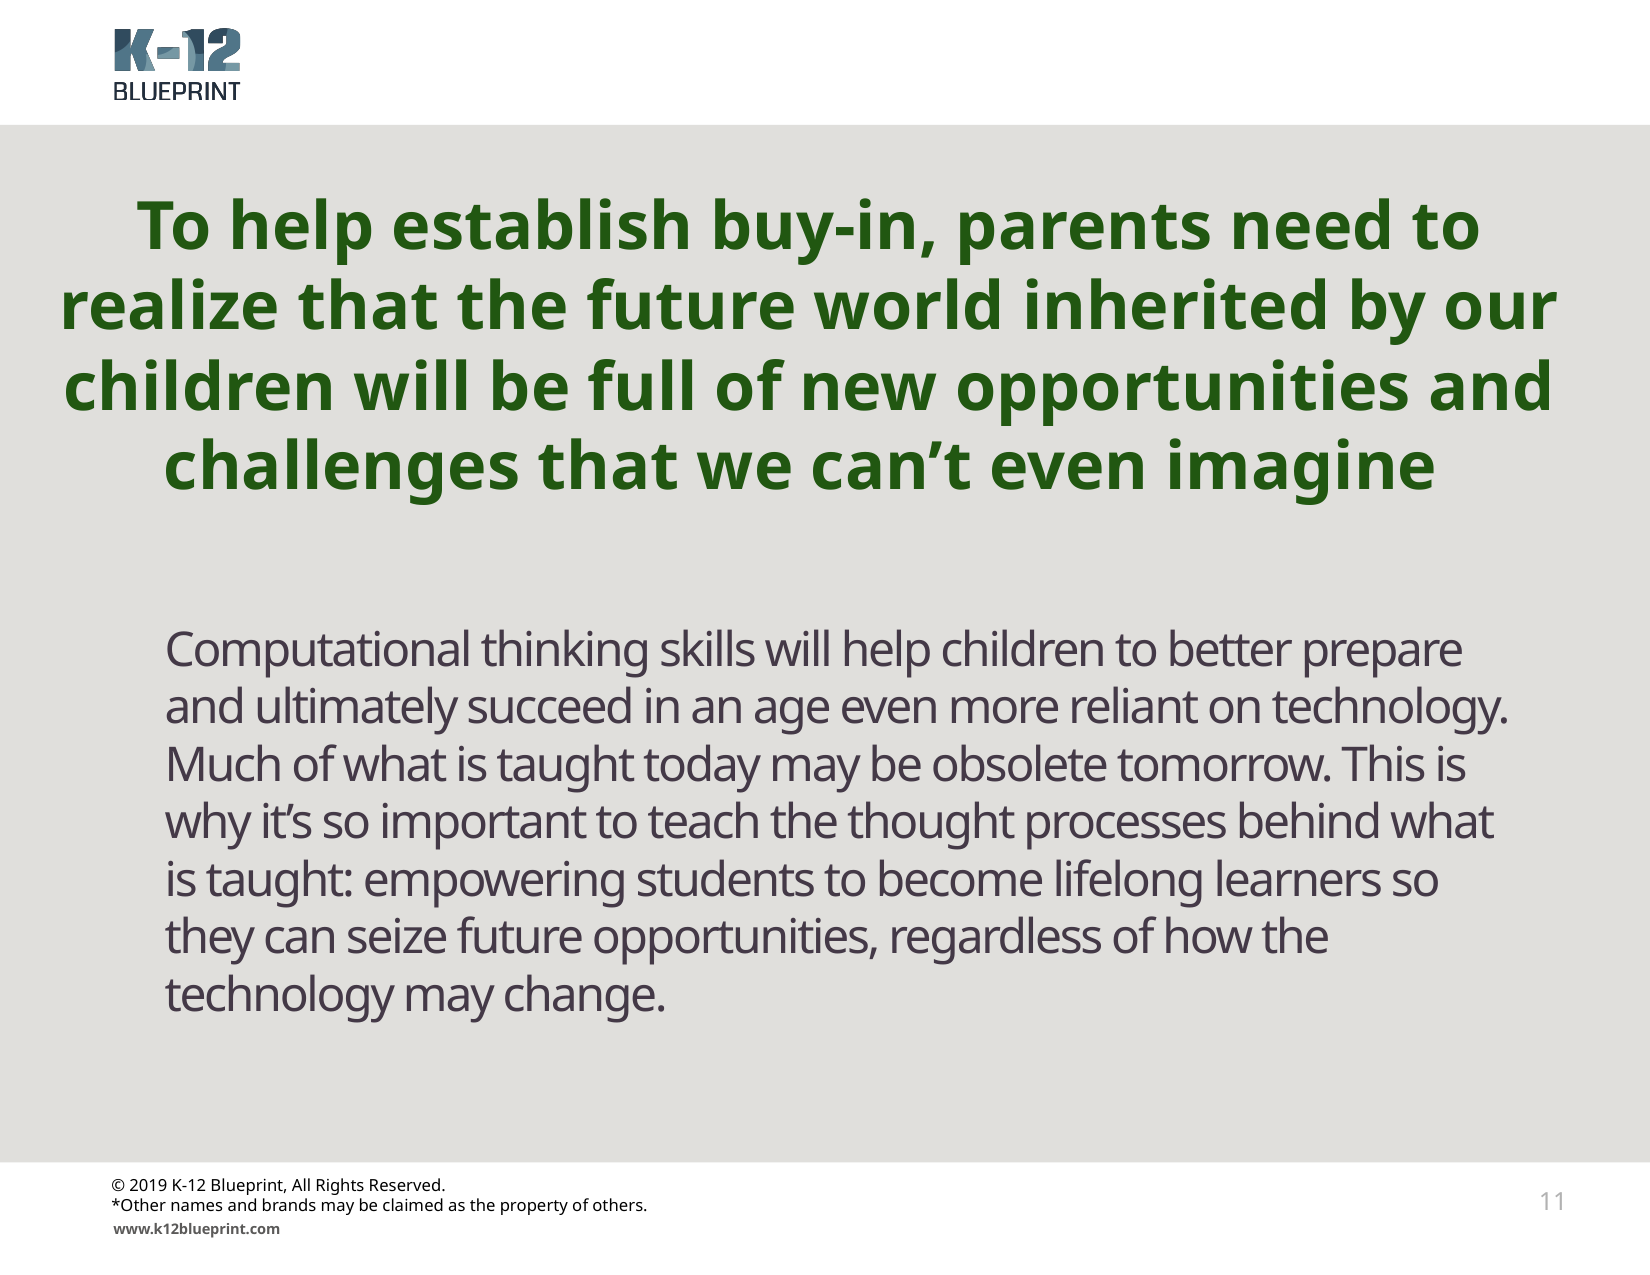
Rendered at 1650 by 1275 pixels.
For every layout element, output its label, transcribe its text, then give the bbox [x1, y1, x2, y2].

text_box Computational thinking skills will help children to better prepare and ultimately succeed in an age even more reliant on technology. Much of what is taught today may be obsolete tomorrow. This is why it’s so important to teach the thought processes behind what is taught: empowering students to become lifelong learners so they can seize future opportunities, regardless of how the technology may change. [162, 618, 1530, 1021]
title To help establish buy-in, parents need to realize that the future world inherited by our children will be full of new opportunities and challenges that we can’t even imagine [47, 183, 1572, 504]
slide_number 11 [1425, 1185, 1568, 1217]
footer © 2019 K-12 Blueprint, All Rights Reserved. *Other names and brands may be claimed as the property of others. [111, 1175, 1163, 1220]
text_box [0, 124, 1650, 1163]
